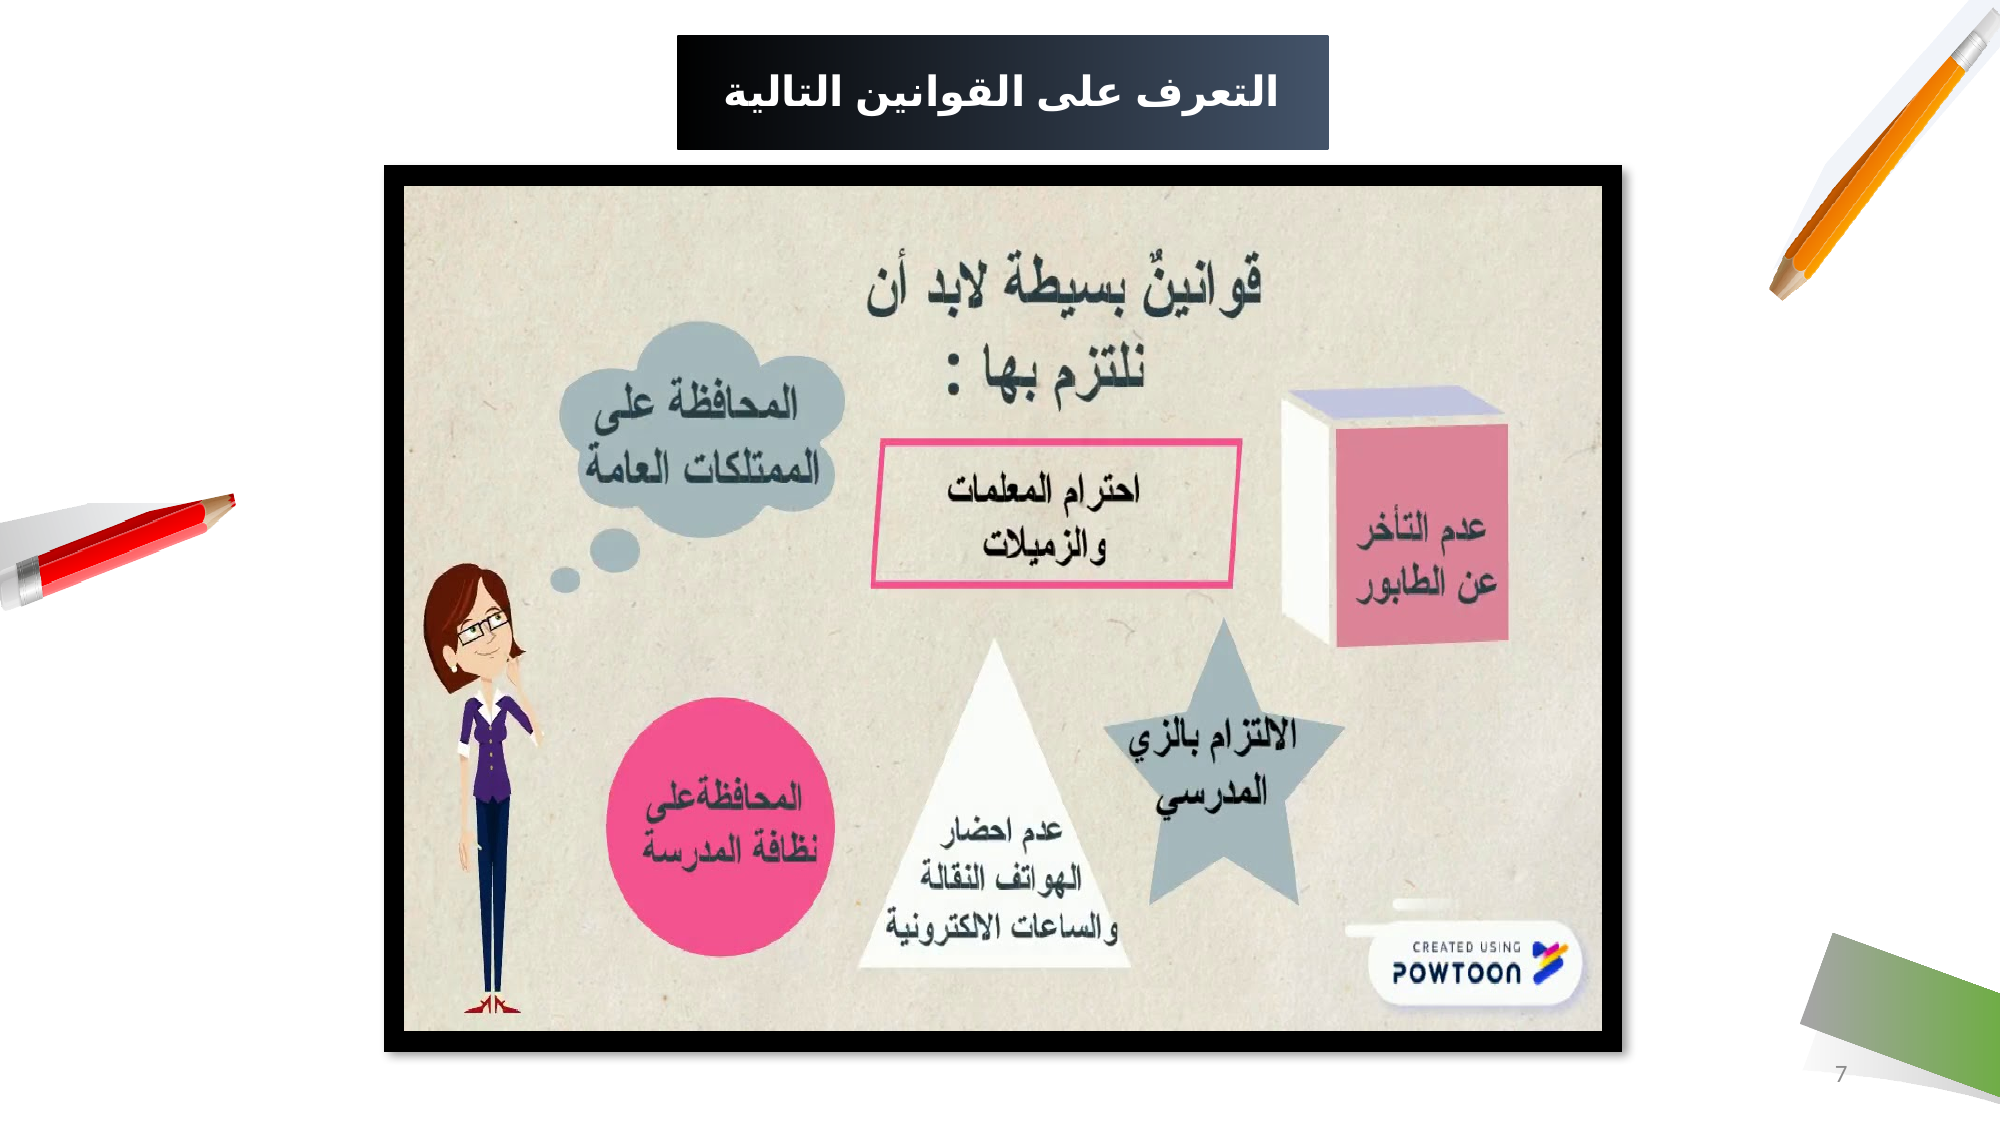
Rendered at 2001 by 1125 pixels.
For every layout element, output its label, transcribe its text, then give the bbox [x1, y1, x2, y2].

picture [1755, 0, 2000, 322]
picture [0, 493, 248, 613]
picture [404, 185, 1602, 1031]
title التعرف على القوانين التالية [677, 35, 1329, 150]
slide_number 7 [1412, 1042, 1863, 1103]
